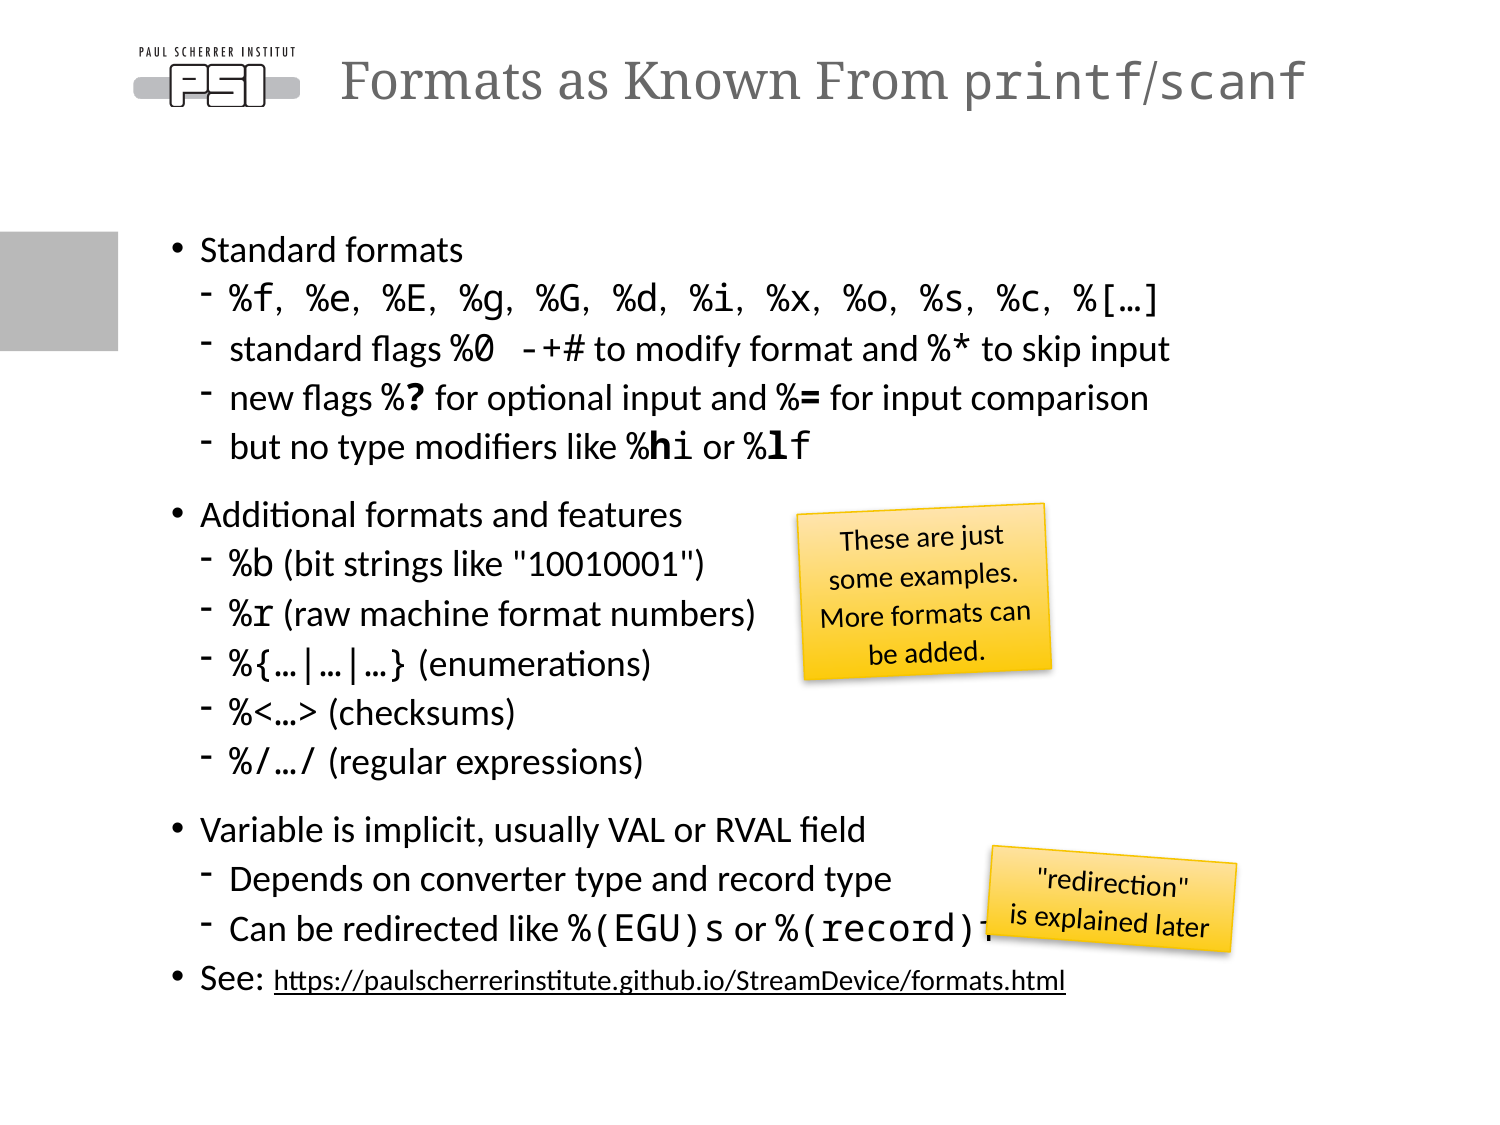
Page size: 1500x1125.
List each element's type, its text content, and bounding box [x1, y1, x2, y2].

list Standard formats %f, %e, %E, %g, %G, %d, %i, %x, %o, %s, %c, %[…] standard flags %0 -+# to modify format and %* to skip input new flags %? for optional input and %= for input comparison but no type modifiers like %hi or %lf Additional formats and features %b (bit strings like "10010001") %r (raw machine format numbers) %{…|…|…} (enumerations) %<…> (checksums) %/…/ (regular expressions) Variable is implicit, usually VAL or RVAL field Depends on converter type and record type Can be redirected like %(EGU)s or %(record)f See: https://paulscherrerinstitute.github.io/StreamDevice/formats.html [171, 220, 1442, 1024]
text_box "redirection" is explained later [985, 844, 1238, 953]
title Formats as Known From printf/scanf [340, 47, 1442, 132]
text_box These are just some examples. More formats can be added. [796, 502, 1053, 681]
